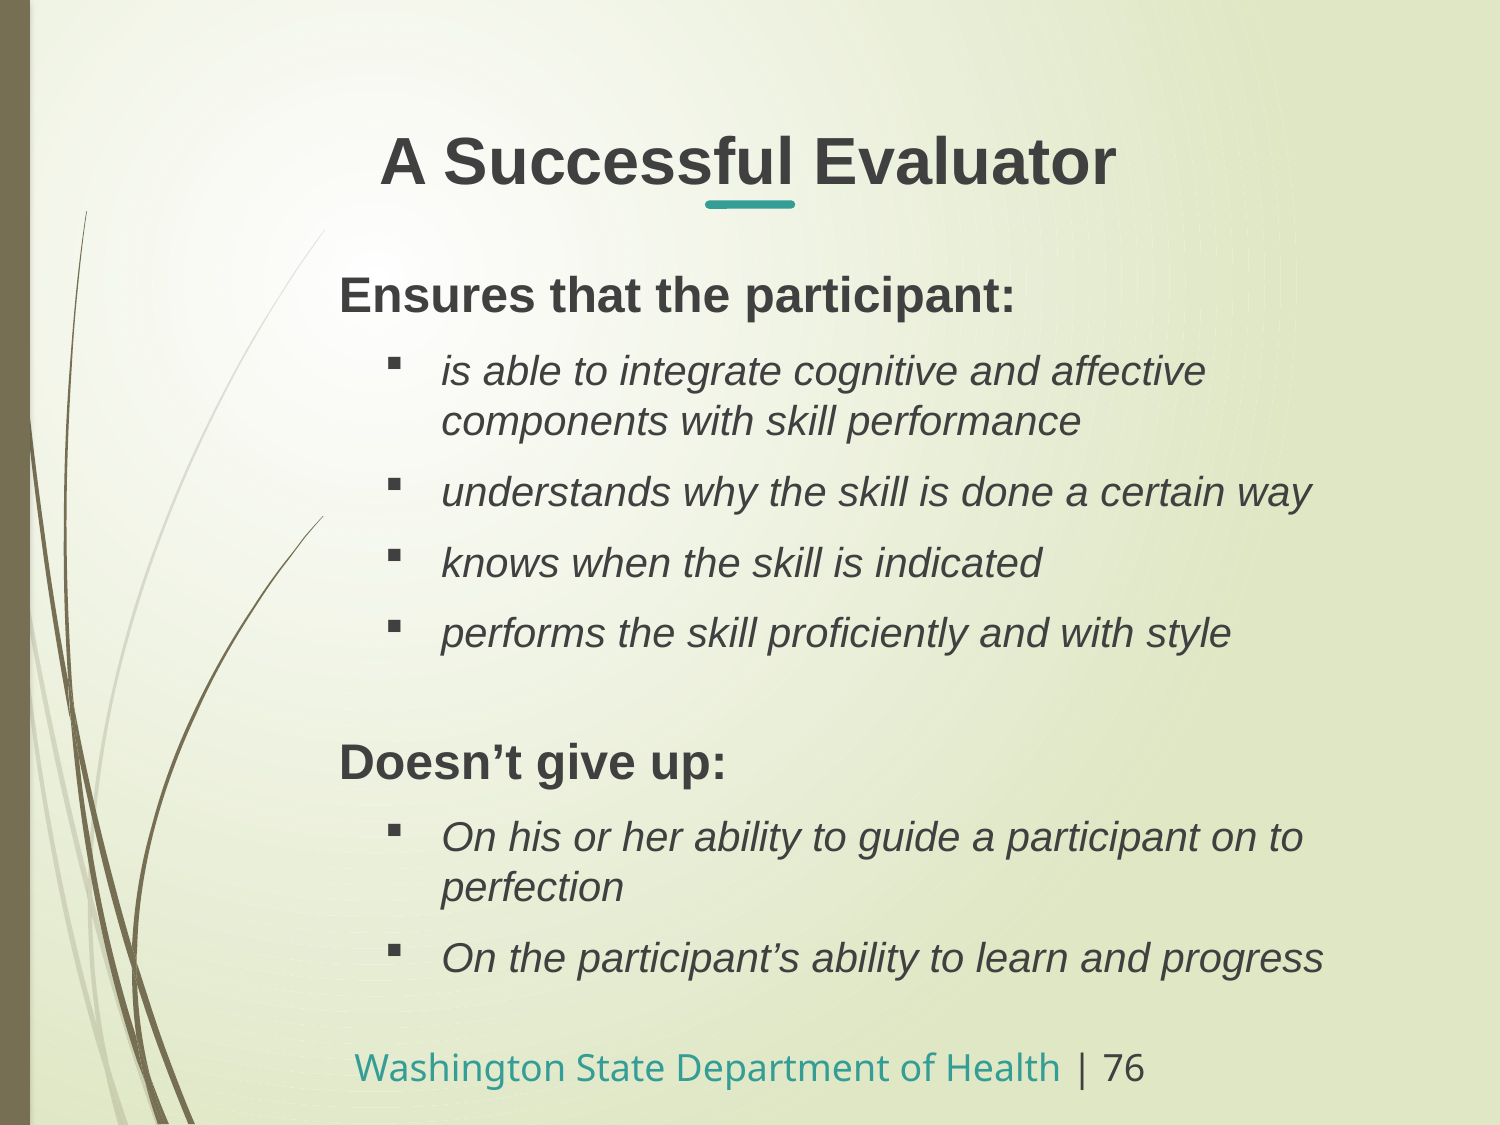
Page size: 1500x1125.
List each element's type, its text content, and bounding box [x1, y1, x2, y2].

list Ensures that the participant: is able to integrate cognitive and affective components with skill performance understands why the skill is done a certain way knows when the skill is indicated performs the skill proficiently and with style Doesn’t give up: On his or her ability to guide a participant on to perfection On the participant’s ability to learn and progress [323, 255, 1438, 1029]
list A Successful Evaluator [0, 110, 1499, 190]
